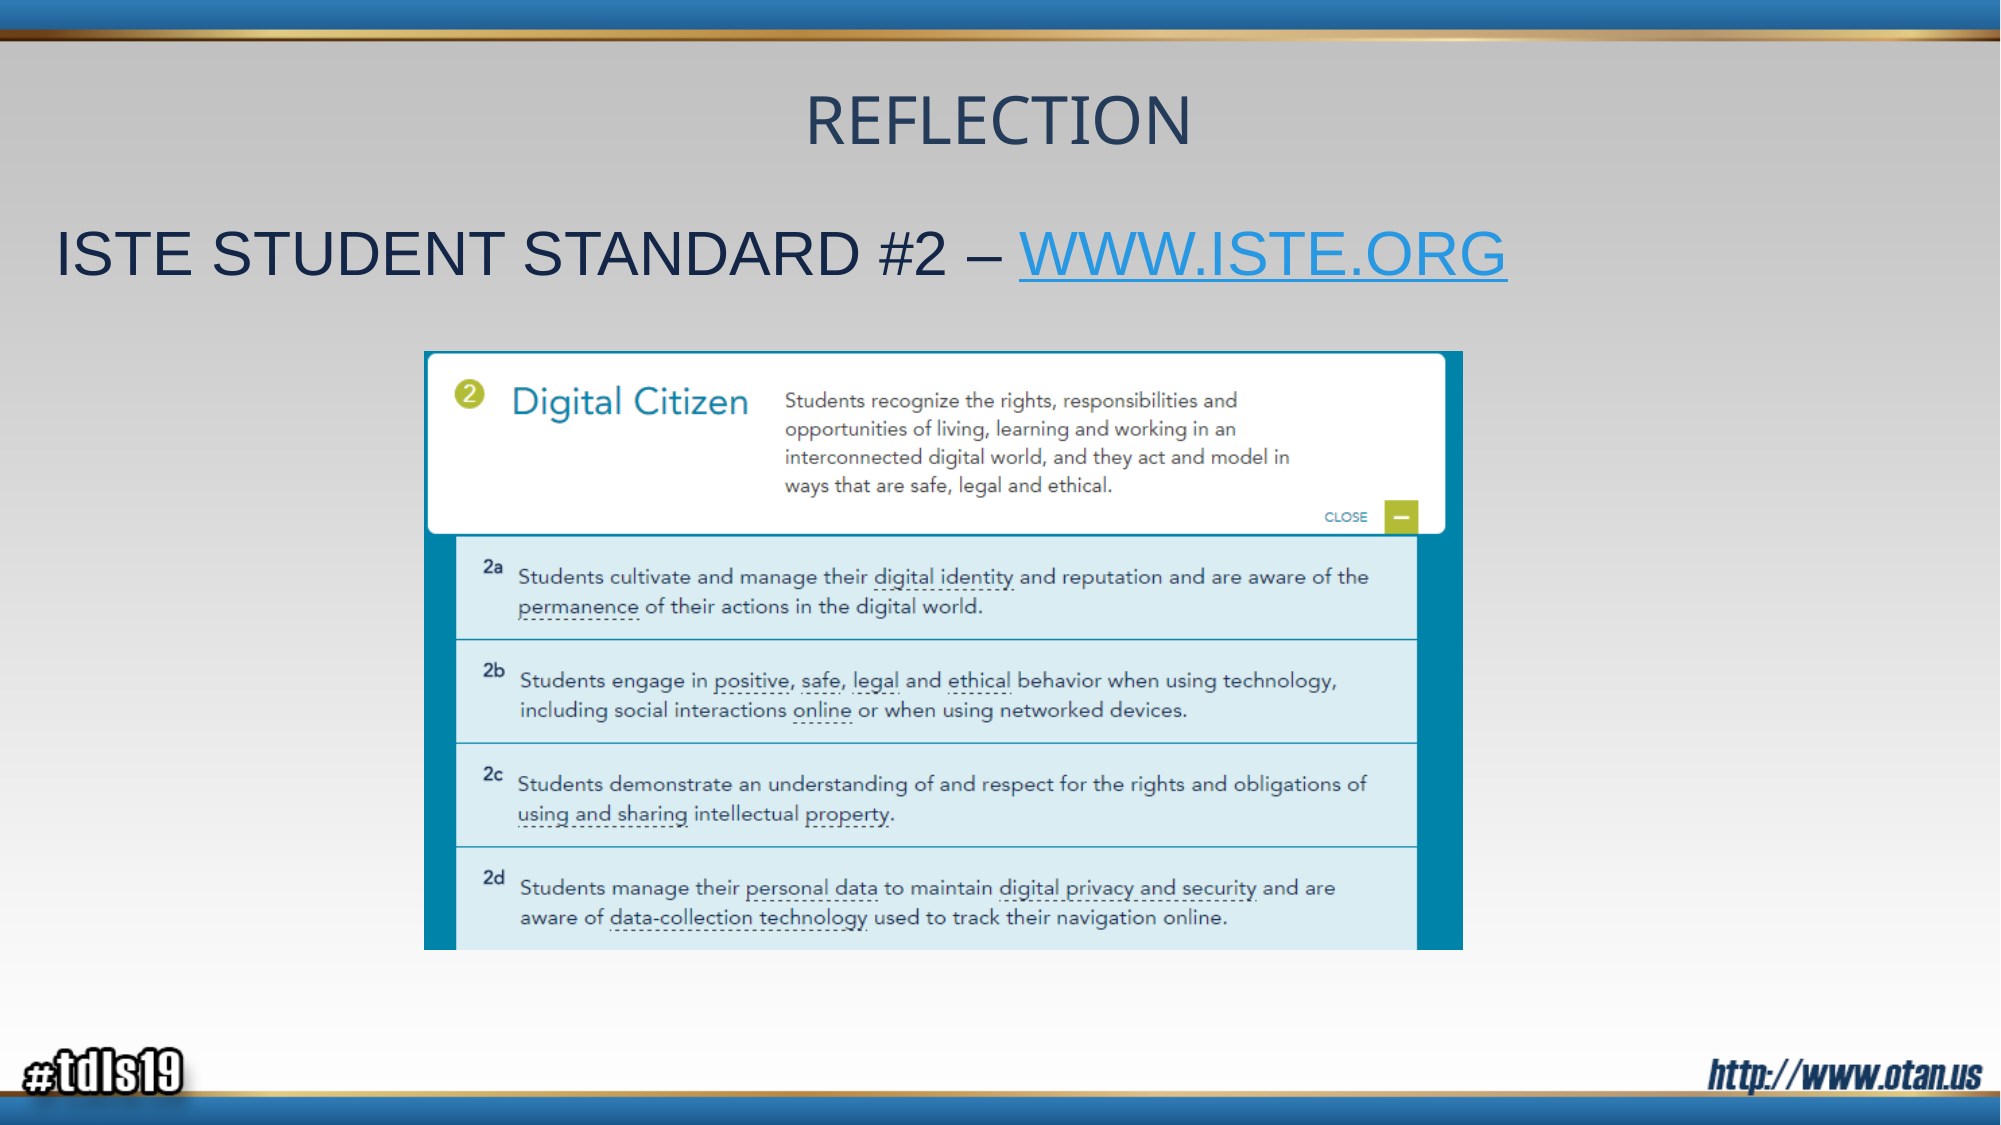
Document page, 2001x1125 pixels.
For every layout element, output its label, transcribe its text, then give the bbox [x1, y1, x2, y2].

subtitle ISTE student standard #2 – www.iste.org [40, 205, 1577, 303]
title REFLECTION [0, 67, 2000, 170]
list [112, 351, 1775, 951]
picture [0, 0, 2001, 1125]
